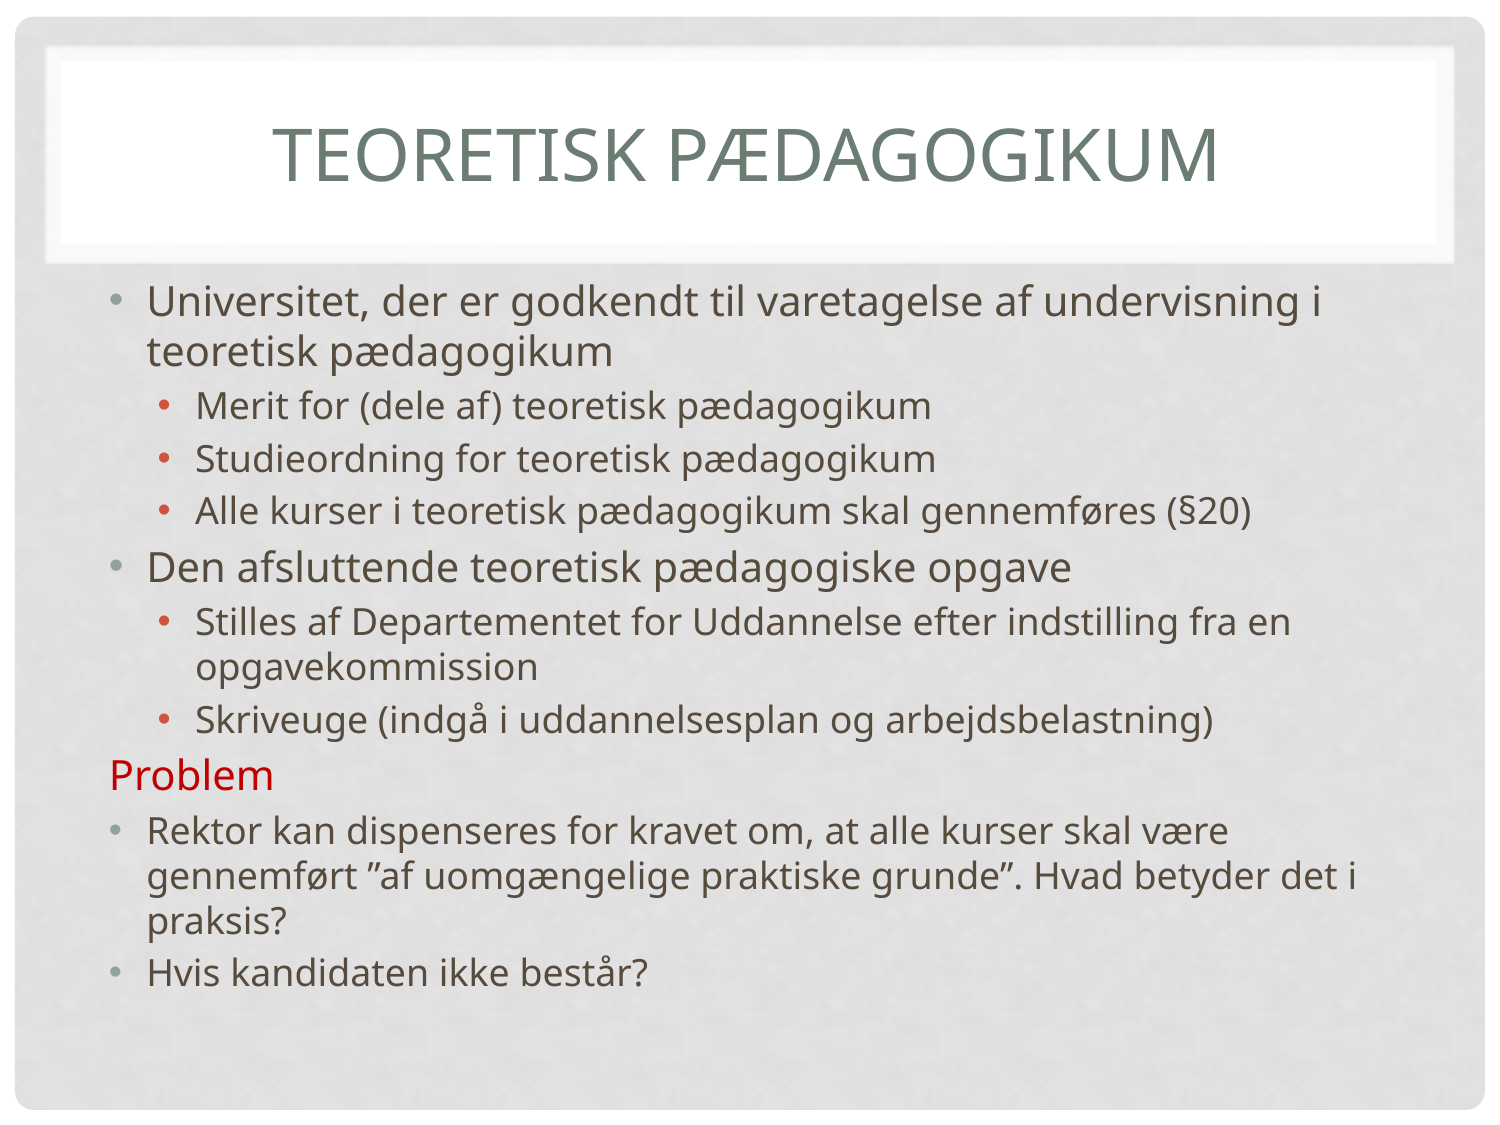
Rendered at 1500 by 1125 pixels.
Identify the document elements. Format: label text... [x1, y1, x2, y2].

list Universitet, der er godkendt til varetagelse af undervisning i teoretisk pædagogikum Merit for (dele af) teoretisk pædagogikum Studieordning for teoretisk pædagogikum Alle kurser i teoretisk pædagogikum skal gennemføres (§20) Den afsluttende teoretisk pædagogiske opgave Stilles af Departementet for Uddannelse efter indstilling fra en opgavekommission Skriveuge (indgå i uddannelsesplan og arbejdsbelastning) Problem Rektor kan dispenseres for kravet om, at alle kurser skal være gennemført ”af uomgængelige praktiske grunde”. Hvad betyder det i praksis? Hvis kandidaten ikke består? [75, 267, 1425, 1071]
title Teoretisk Pædagogikum [69, 66, 1425, 238]
